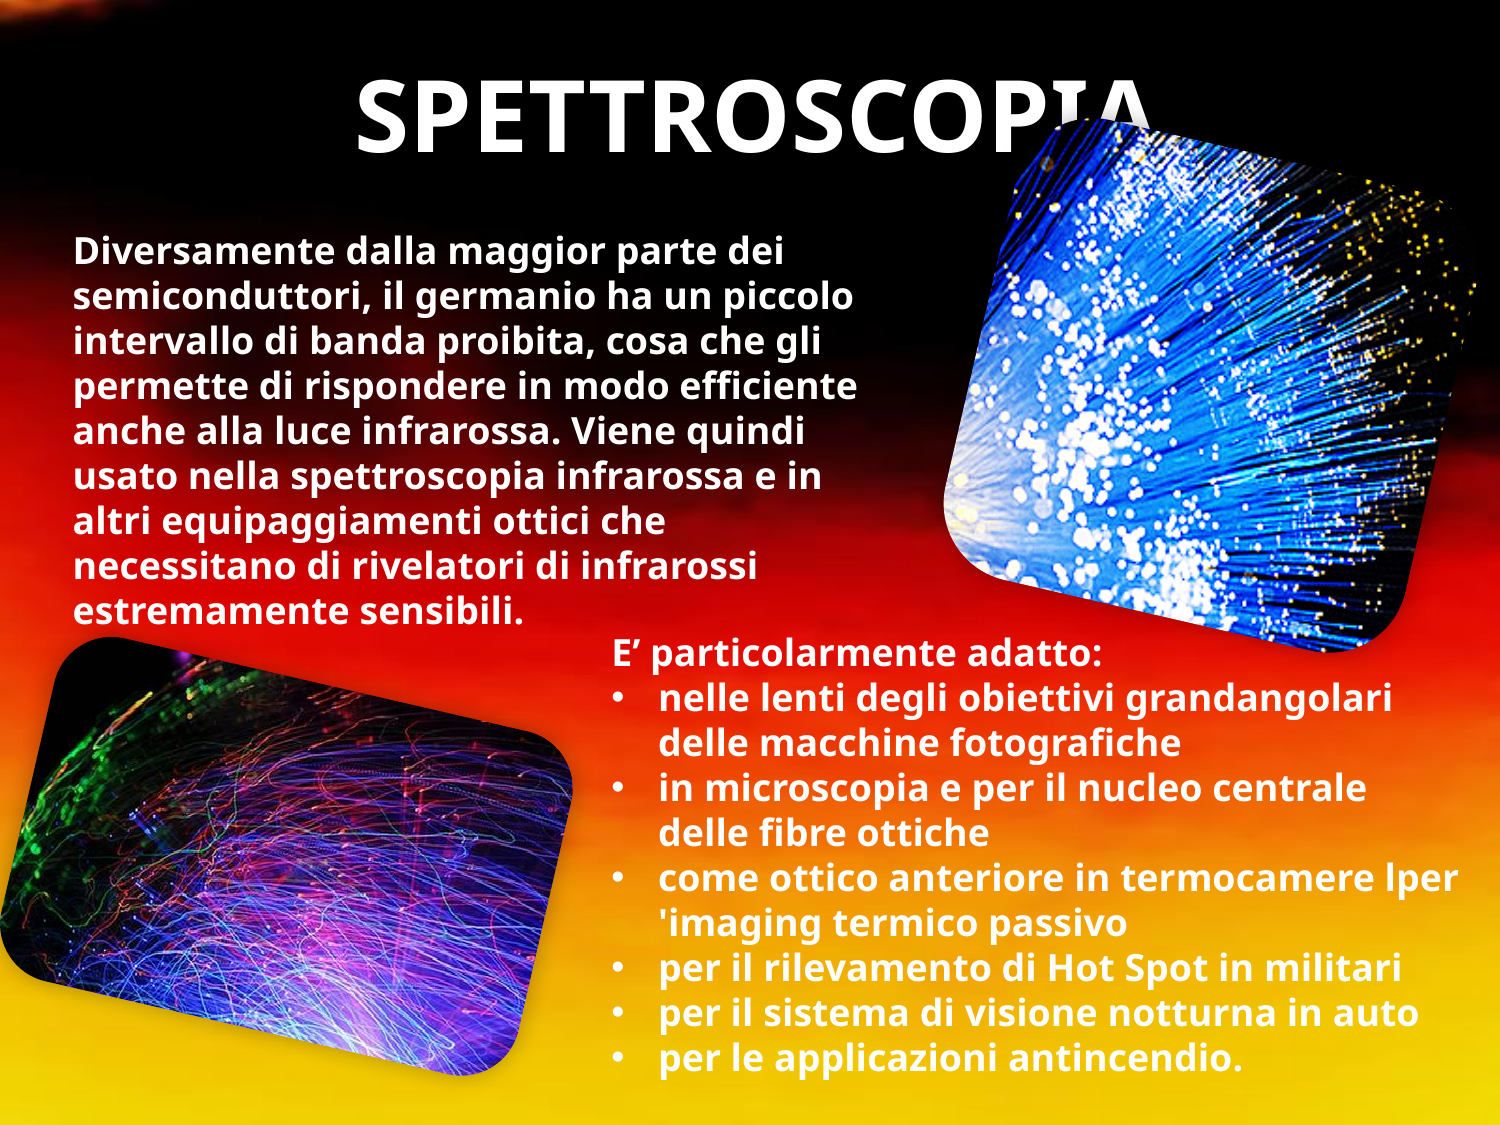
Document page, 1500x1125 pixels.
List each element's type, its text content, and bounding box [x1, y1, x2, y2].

picture [0, 0, 1500, 1125]
text_box E’ particolarmente adatto: nelle lenti degli obiettivi grandangolari delle macchine fotografiche in microscopia e per il nucleo centrale delle fibre ottiche come ottico anteriore in termocamere lper 'imaging termico passivo per il rilevamento di Hot Spot in militari per il sistema di visione notturna in auto per le applicazioni antincendio. [596, 621, 1483, 1087]
text_box Diversamente dalla maggior parte dei semiconduttori, il germanio ha un piccolo intervallo di banda proibita, cosa che gli permette di rispondere in modo efficiente anche alla luce infrarossa. Viene quindi usato nella spettroscopia infrarossa e in altri equipaggiamenti ottici che necessitano di rivelatori di infrarossi estremamente sensibili. [57, 219, 885, 640]
title SPETTROSCOPIA [242, 101, 1272, 124]
